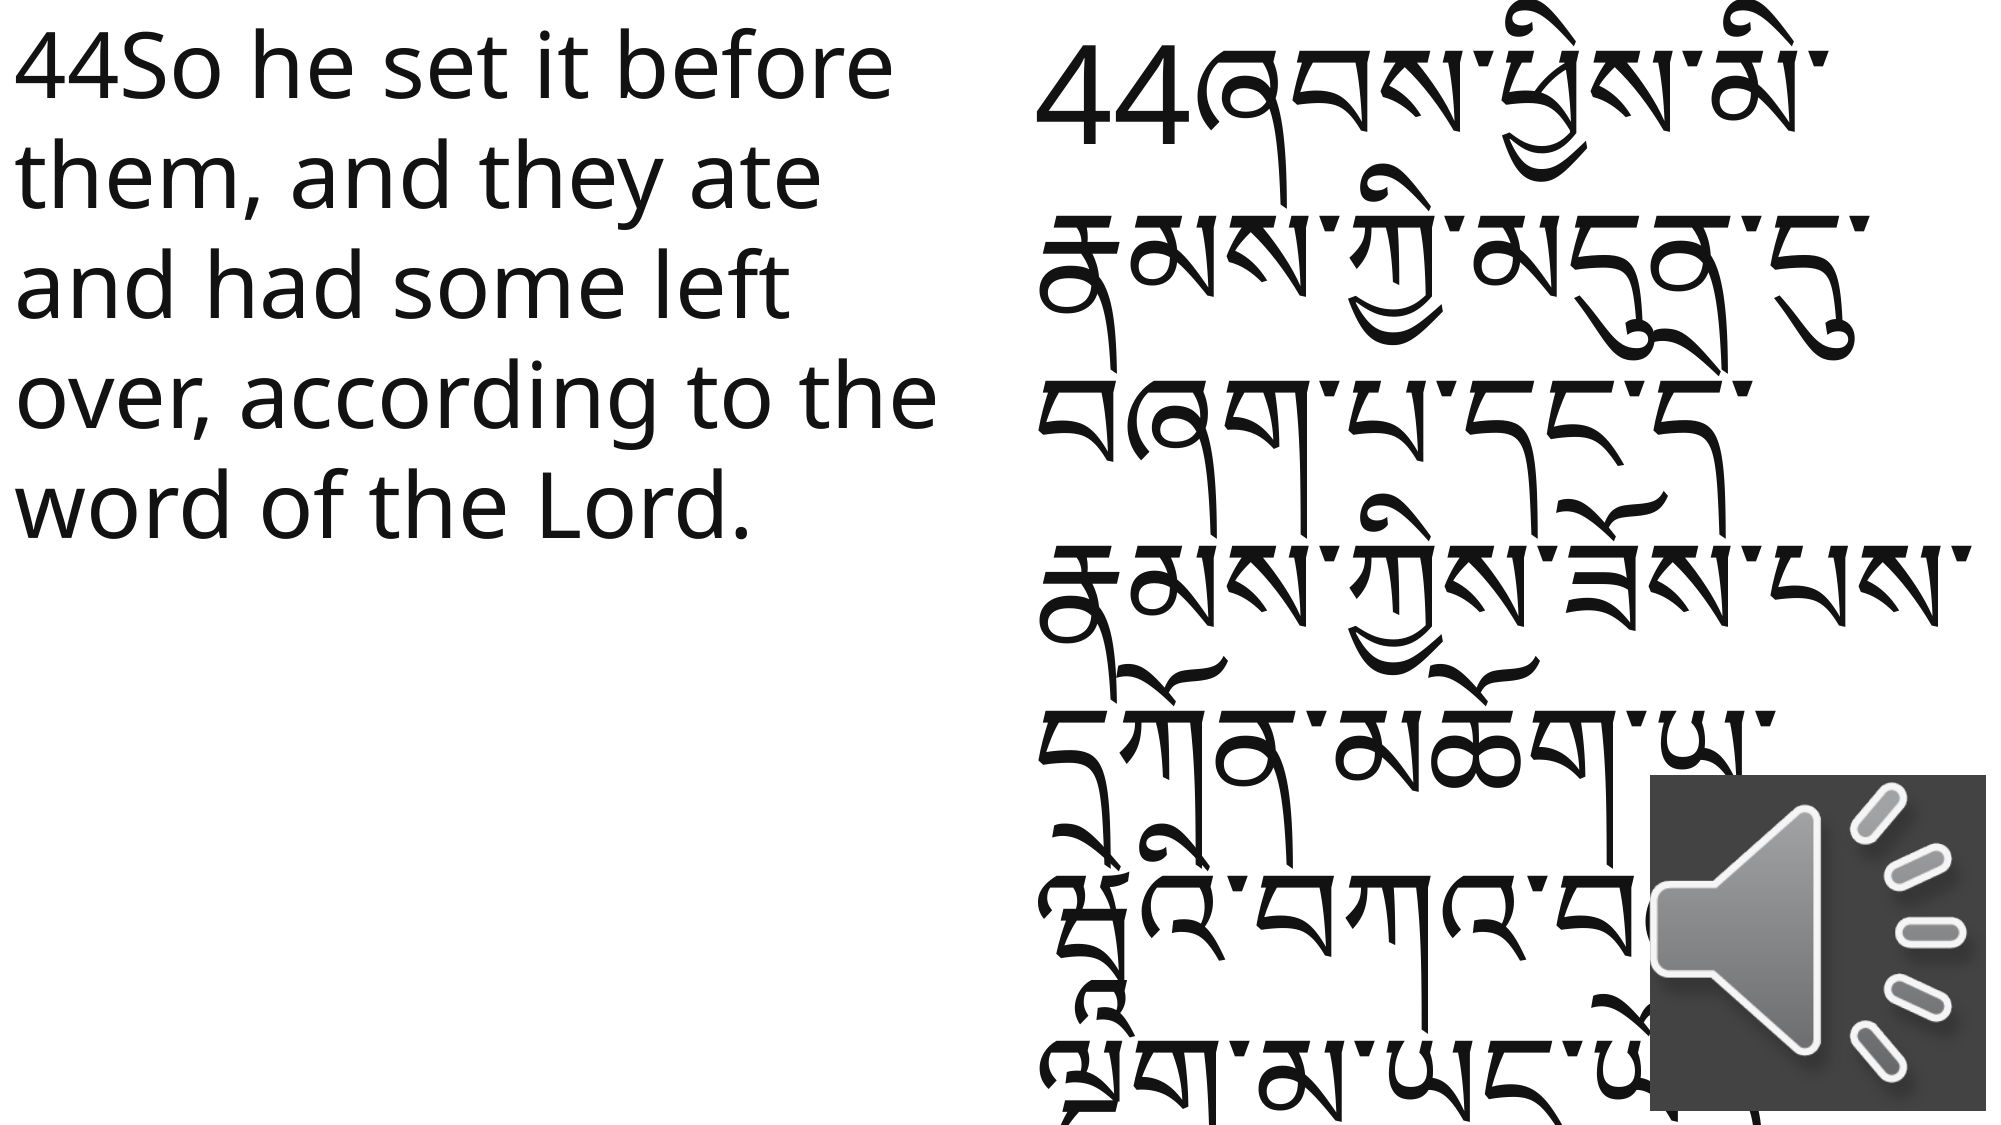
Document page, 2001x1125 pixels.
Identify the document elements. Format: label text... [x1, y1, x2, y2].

text_box 44ཞབས་ཕྱིས་མི་རྣམས་ཀྱི་མདུན་དུ་བཞག་པ་དང་དེ་རྣམས་ཀྱིས་ཟོས་པས་དཀོན་མཆོག་ཡ་ཝཱེའི་བཀའ་བཞིན་དུ་ལྷག་མ་ཡང་ཡོད་པར་གྱུར་ཏོ། ། [1019, 0, 2000, 1125]
picture [1648, 773, 1987, 1112]
text_box 44So he set it before them, and they ate and had some left over, according to the word of the Lord. [0, 0, 981, 1125]
